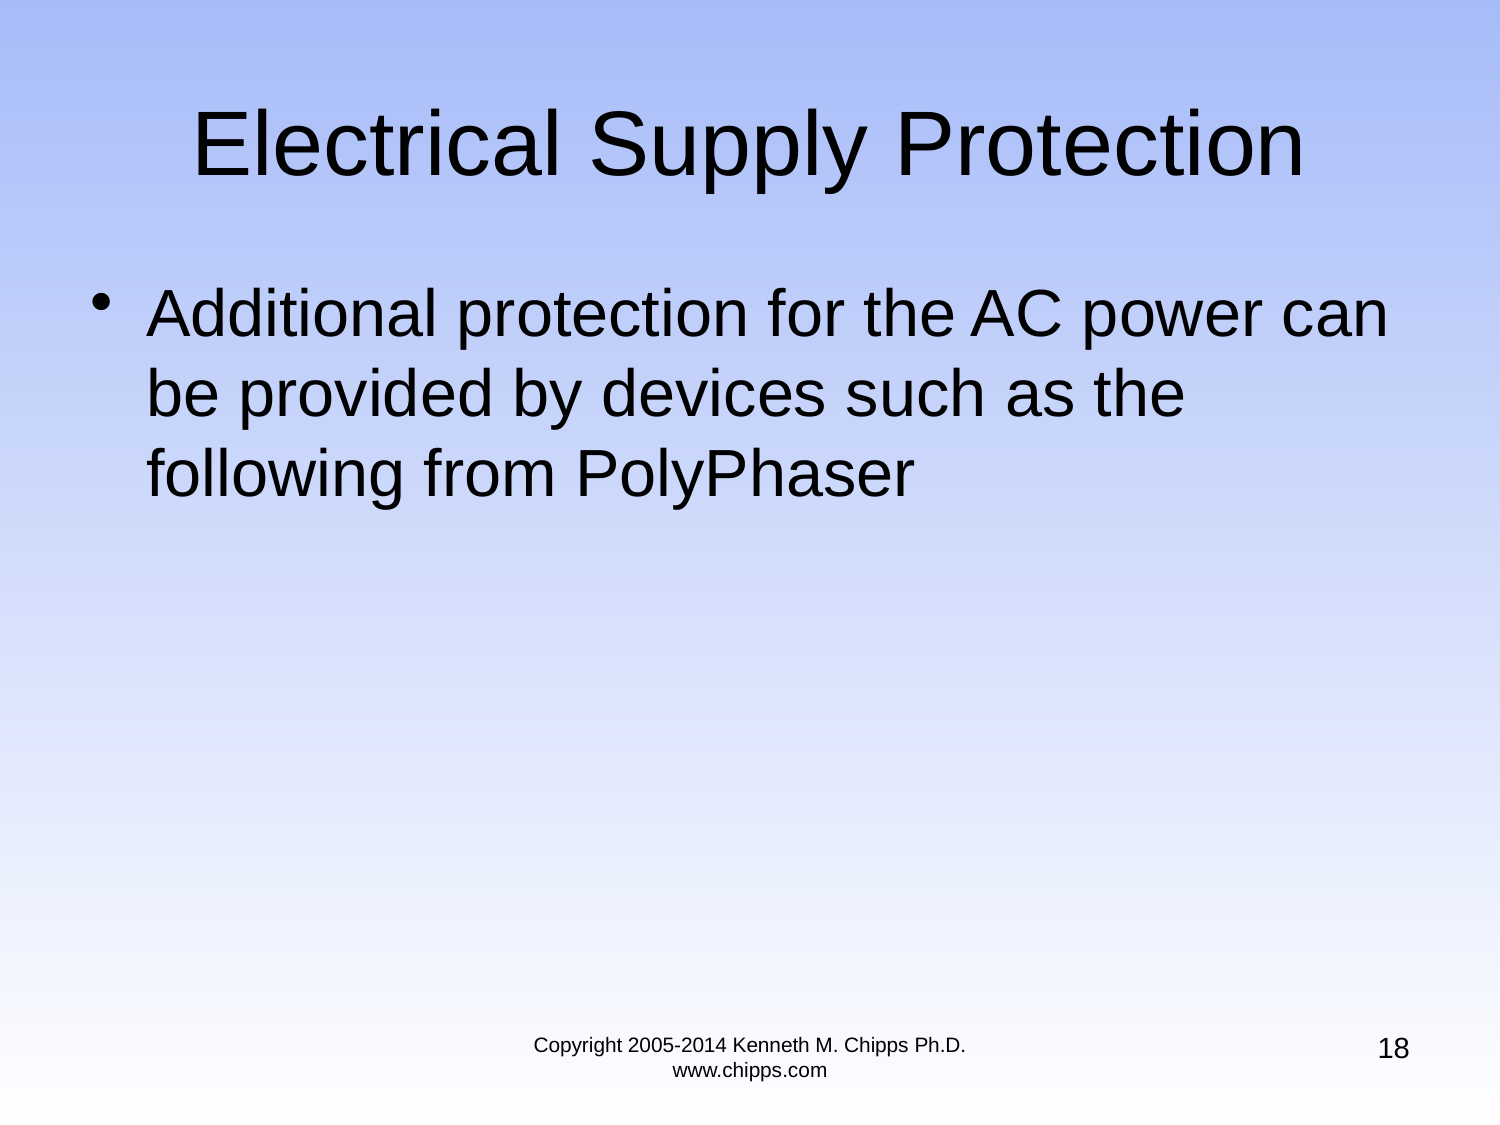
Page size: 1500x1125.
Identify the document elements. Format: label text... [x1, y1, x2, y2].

footer Copyright 2005-2014 Kenneth M. Chipps Ph.D. www.chipps.com [449, 1024, 1051, 1103]
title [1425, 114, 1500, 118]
title Electrical Supply Protection [75, 45, 1425, 233]
list Additional protection for the AC power can be provided by devices such as the following from PolyPhaser [75, 262, 1425, 1005]
slide_number 18 [1074, 1021, 1426, 1101]
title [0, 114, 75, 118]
